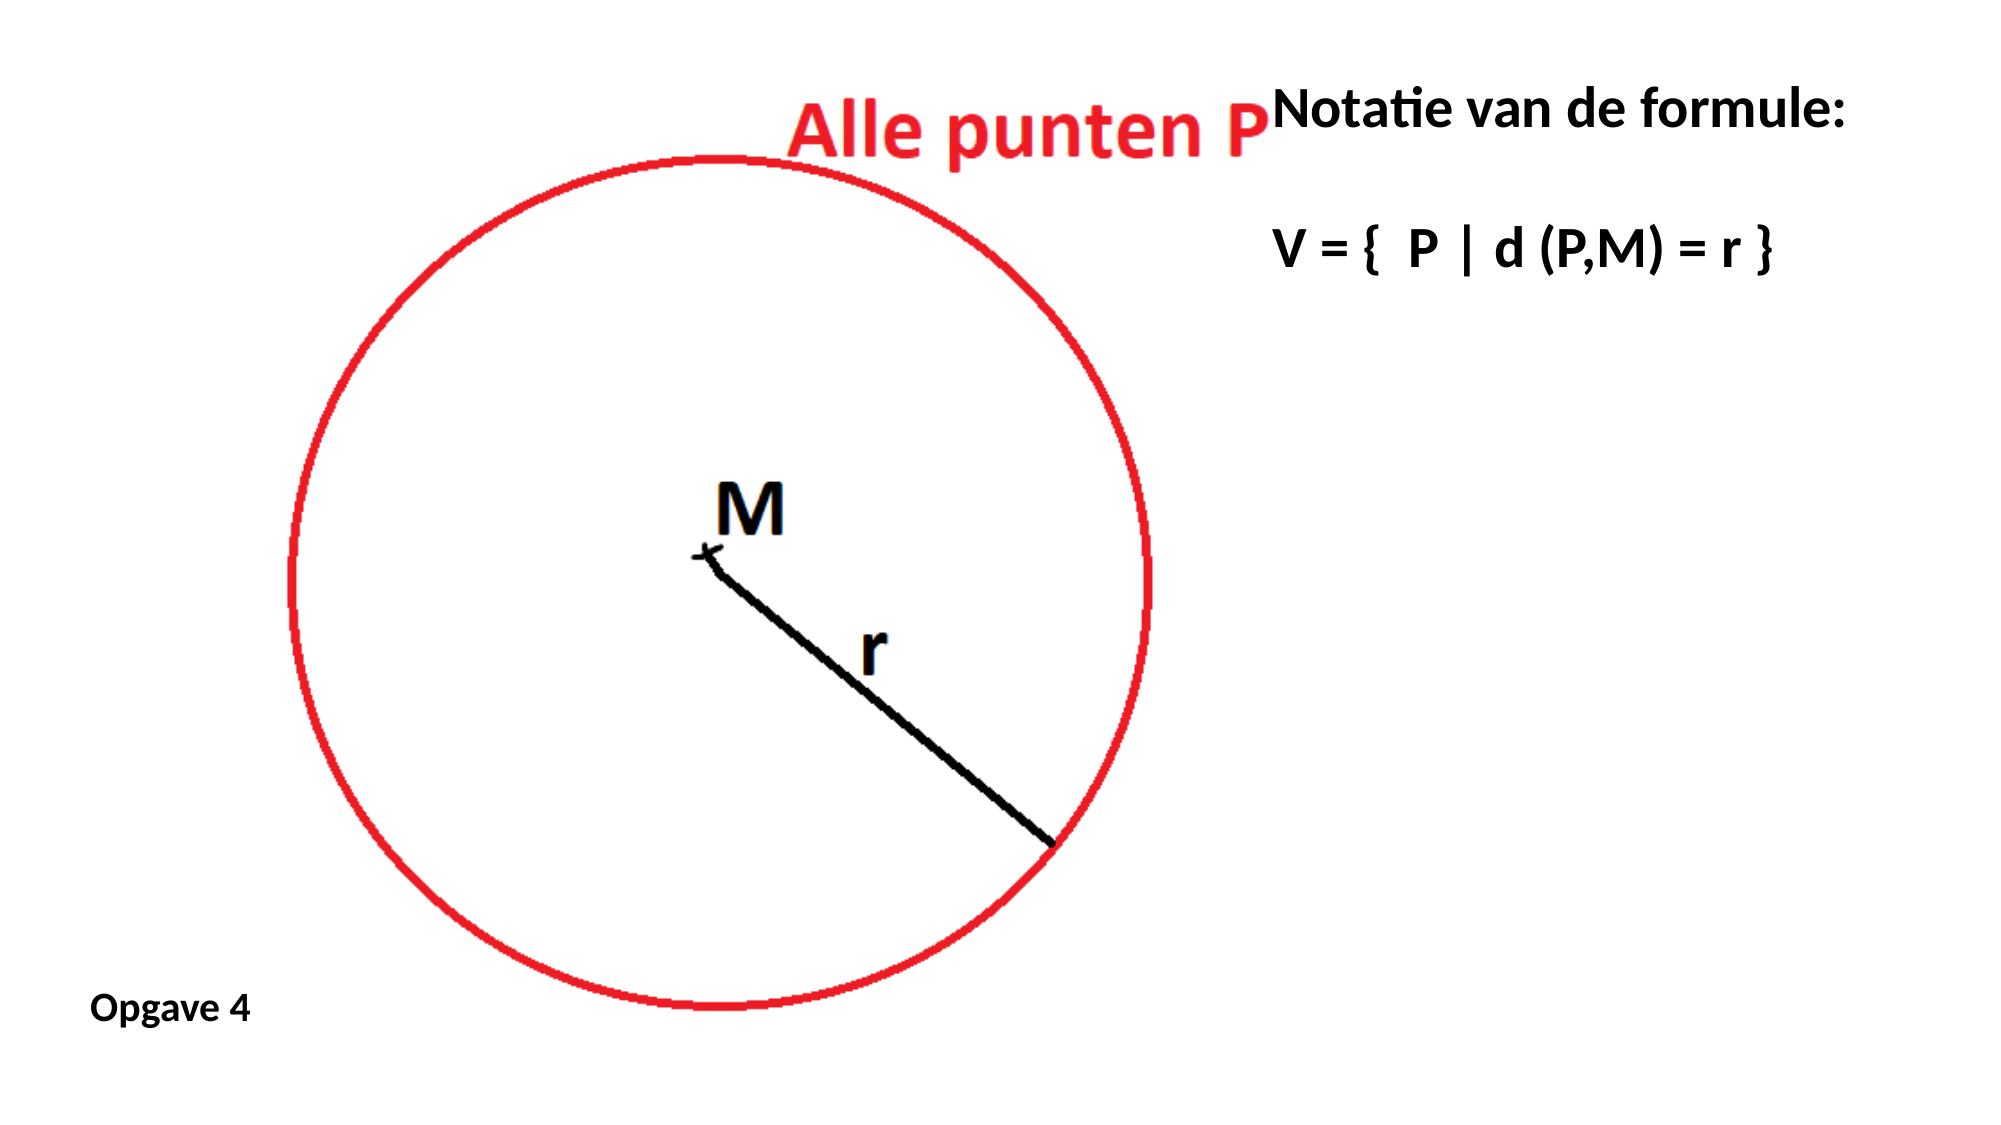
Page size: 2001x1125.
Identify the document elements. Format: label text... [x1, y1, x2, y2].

text_box Notatie van de formule: V = { P | d (P,M) = r } [1379, 61, 1964, 287]
picture [137, 0, 1379, 1125]
text_box Opgave 4 [75, 972, 137, 1038]
